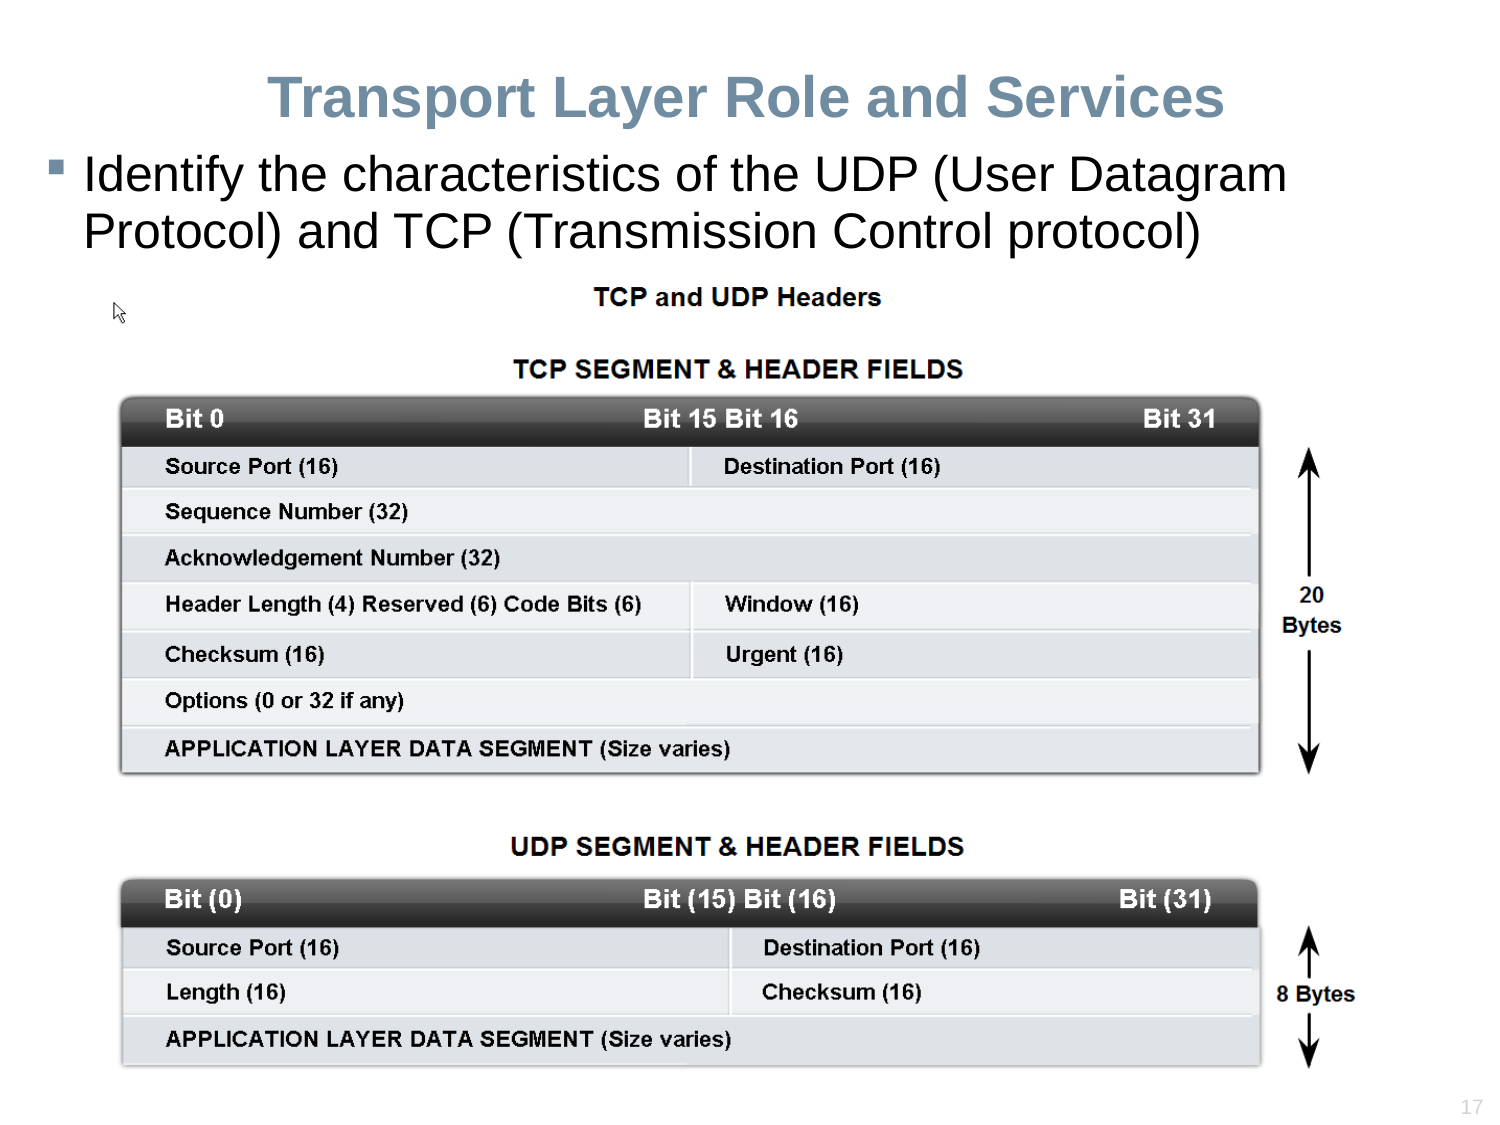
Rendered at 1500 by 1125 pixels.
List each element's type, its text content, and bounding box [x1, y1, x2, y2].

picture [104, 273, 1361, 1085]
list Identify the characteristics of the UDP (User Datagram Protocol) and TCP (Transmission Control protocol) [31, 139, 1463, 973]
title Transport Layer Role and Services [79, 61, 1416, 138]
